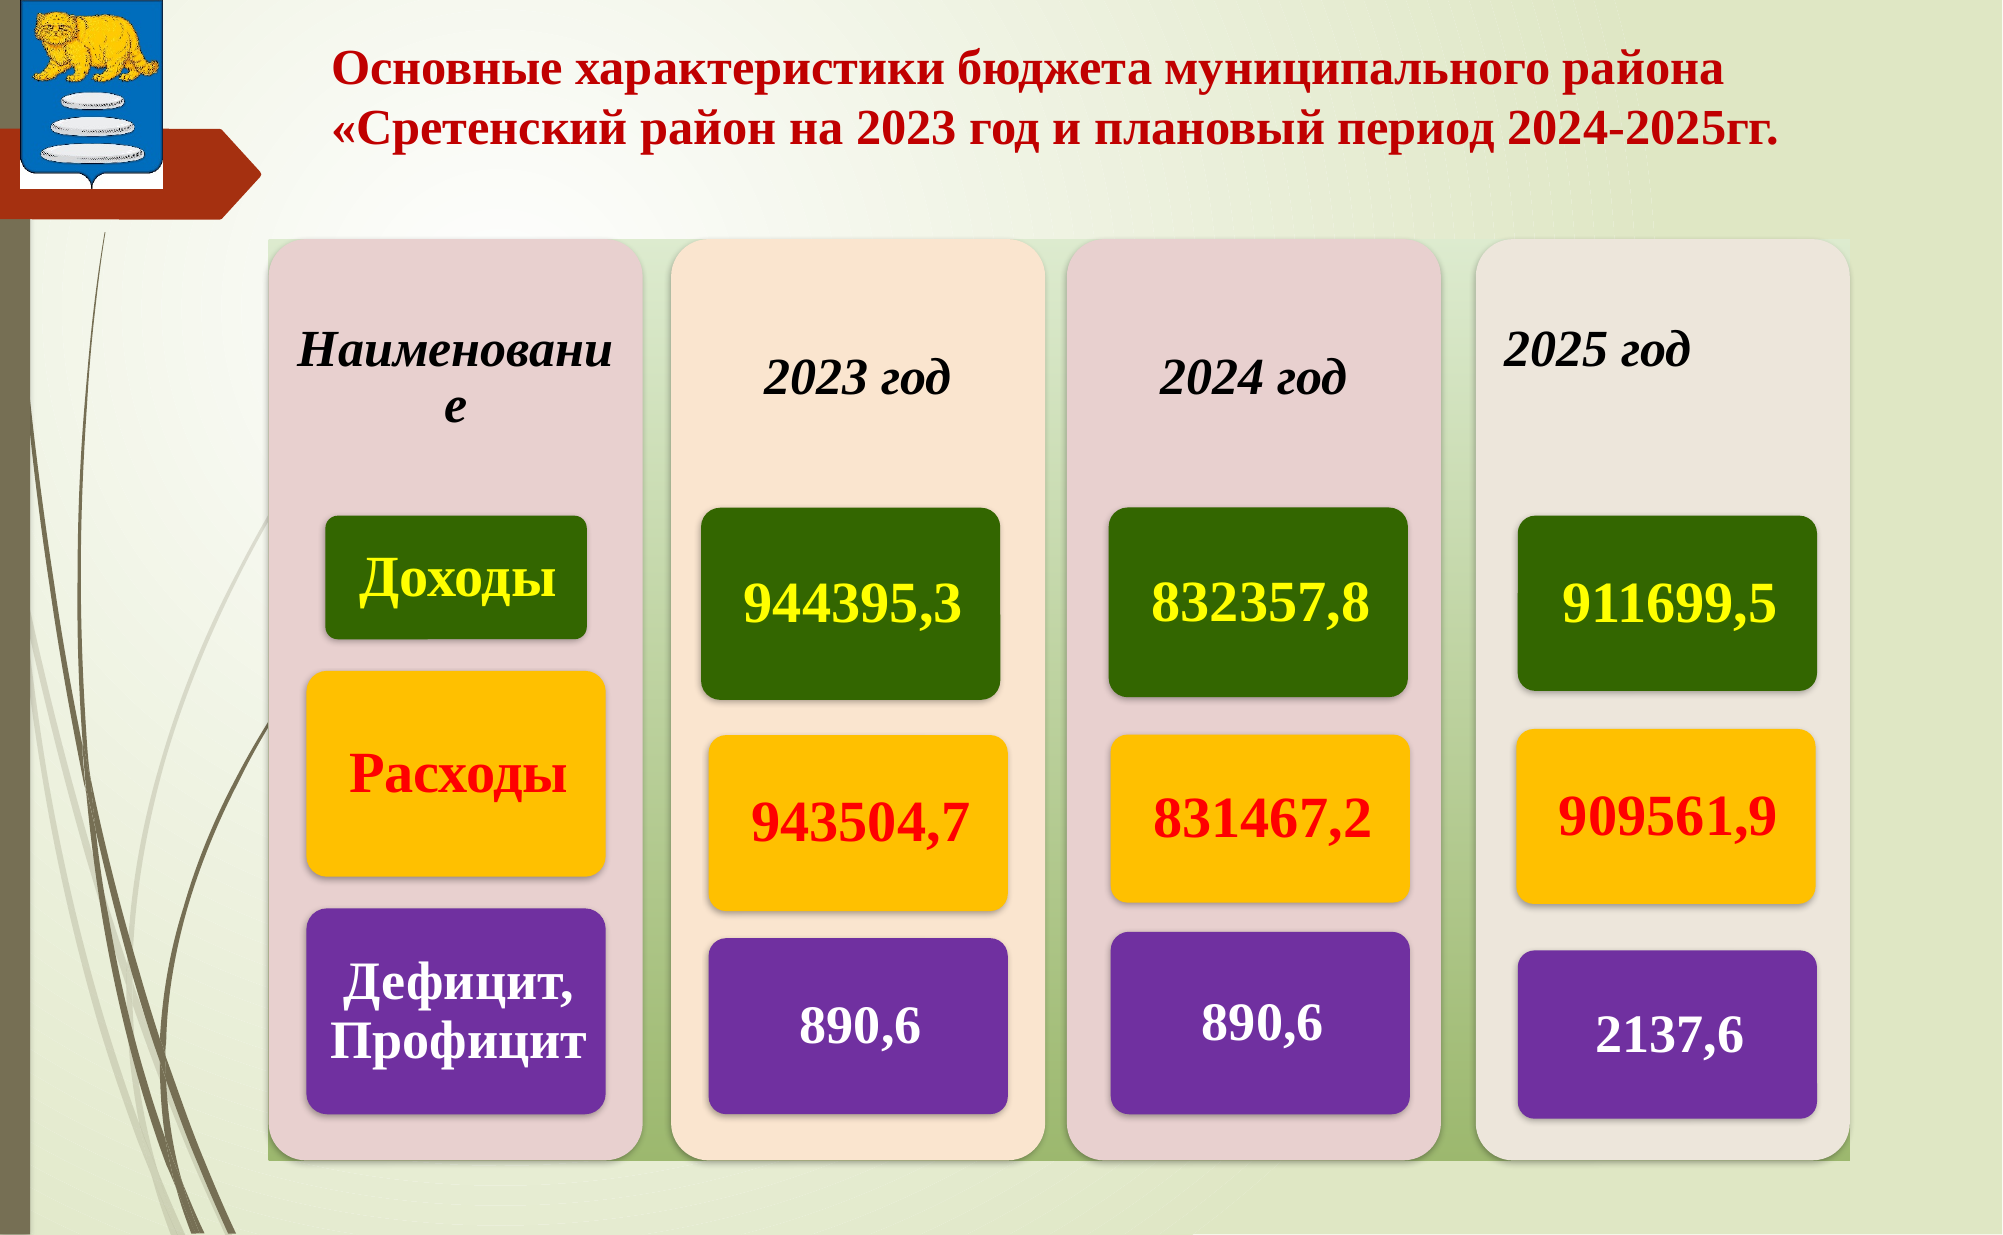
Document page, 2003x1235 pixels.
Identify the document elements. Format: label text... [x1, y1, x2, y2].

picture [20, 0, 163, 190]
title Основные характеристики бюджета муниципального района «Сретенский район на 2023 год и плановый период 2024-2025гг. [315, 26, 1911, 208]
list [268, 238, 1851, 1161]
